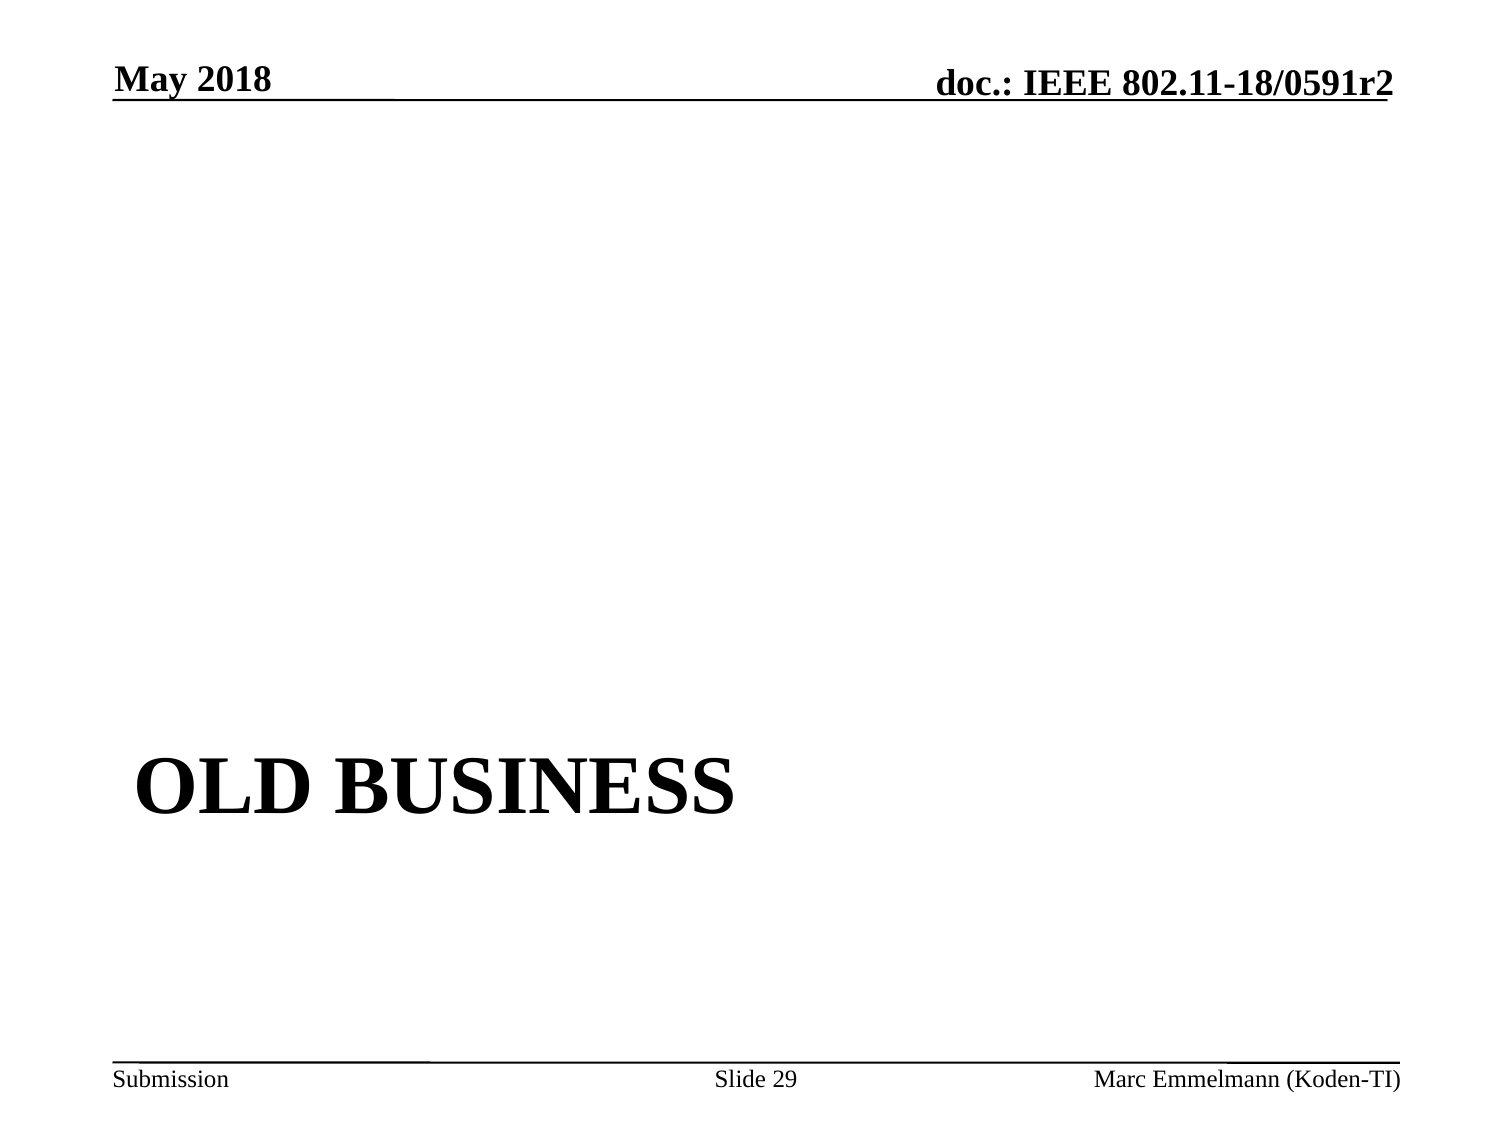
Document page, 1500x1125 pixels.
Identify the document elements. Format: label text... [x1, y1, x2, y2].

title Old Business [118, 722, 1394, 947]
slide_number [114, 54, 423, 100]
footer Marc Emmelmann (Koden-TI) [878, 1061, 1402, 1093]
slide_number Slide 29 [712, 1061, 800, 1123]
